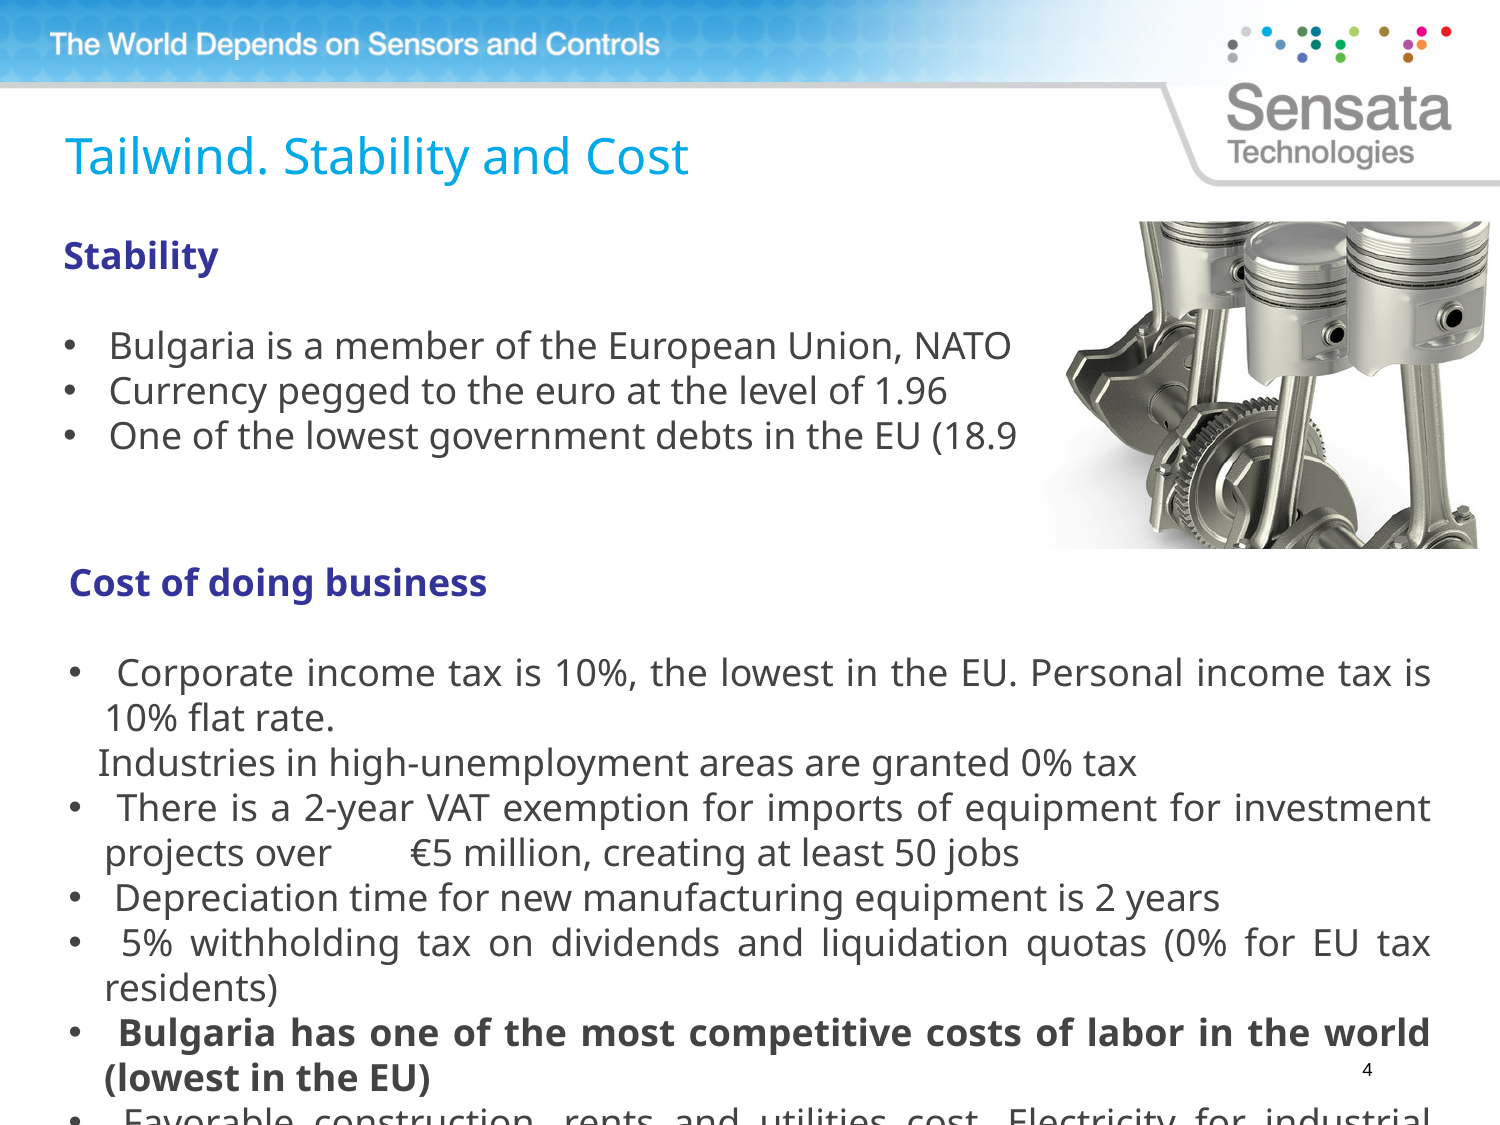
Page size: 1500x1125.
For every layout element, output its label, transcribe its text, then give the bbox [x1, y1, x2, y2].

title Tailwind. Stability and Cost [49, 104, 1313, 205]
text_box Cost of doing business Corporate income tax is 10%, the lowest in the EU. Personal income tax is 10% flat rate. Industries in high-unemployment areas are granted 0% tax There is a 2-year VAT exemption for imports of equipment for investment projects over €5 million, creating at least 50 jobs Depreciation time for new manufacturing equipment is 2 years 5% withholding tax on dividends and liquidation quotas (0% for EU tax residents) Bulgaria has one of the most competitive costs of labor in the world (lowest in the EU) Favorable construction, rents and utilities cost. Electricity for industrial users is 70% of the European average [53, 551, 1448, 1125]
text_box Stability Bulgaria is a member of the European Union, NATO and WTO Currency pegged to the euro at the level of 1.96 One of the lowest government debts in the EU (18.9 % of GDP as of 2013) [48, 224, 1016, 465]
picture [0, 0, 1500, 1125]
